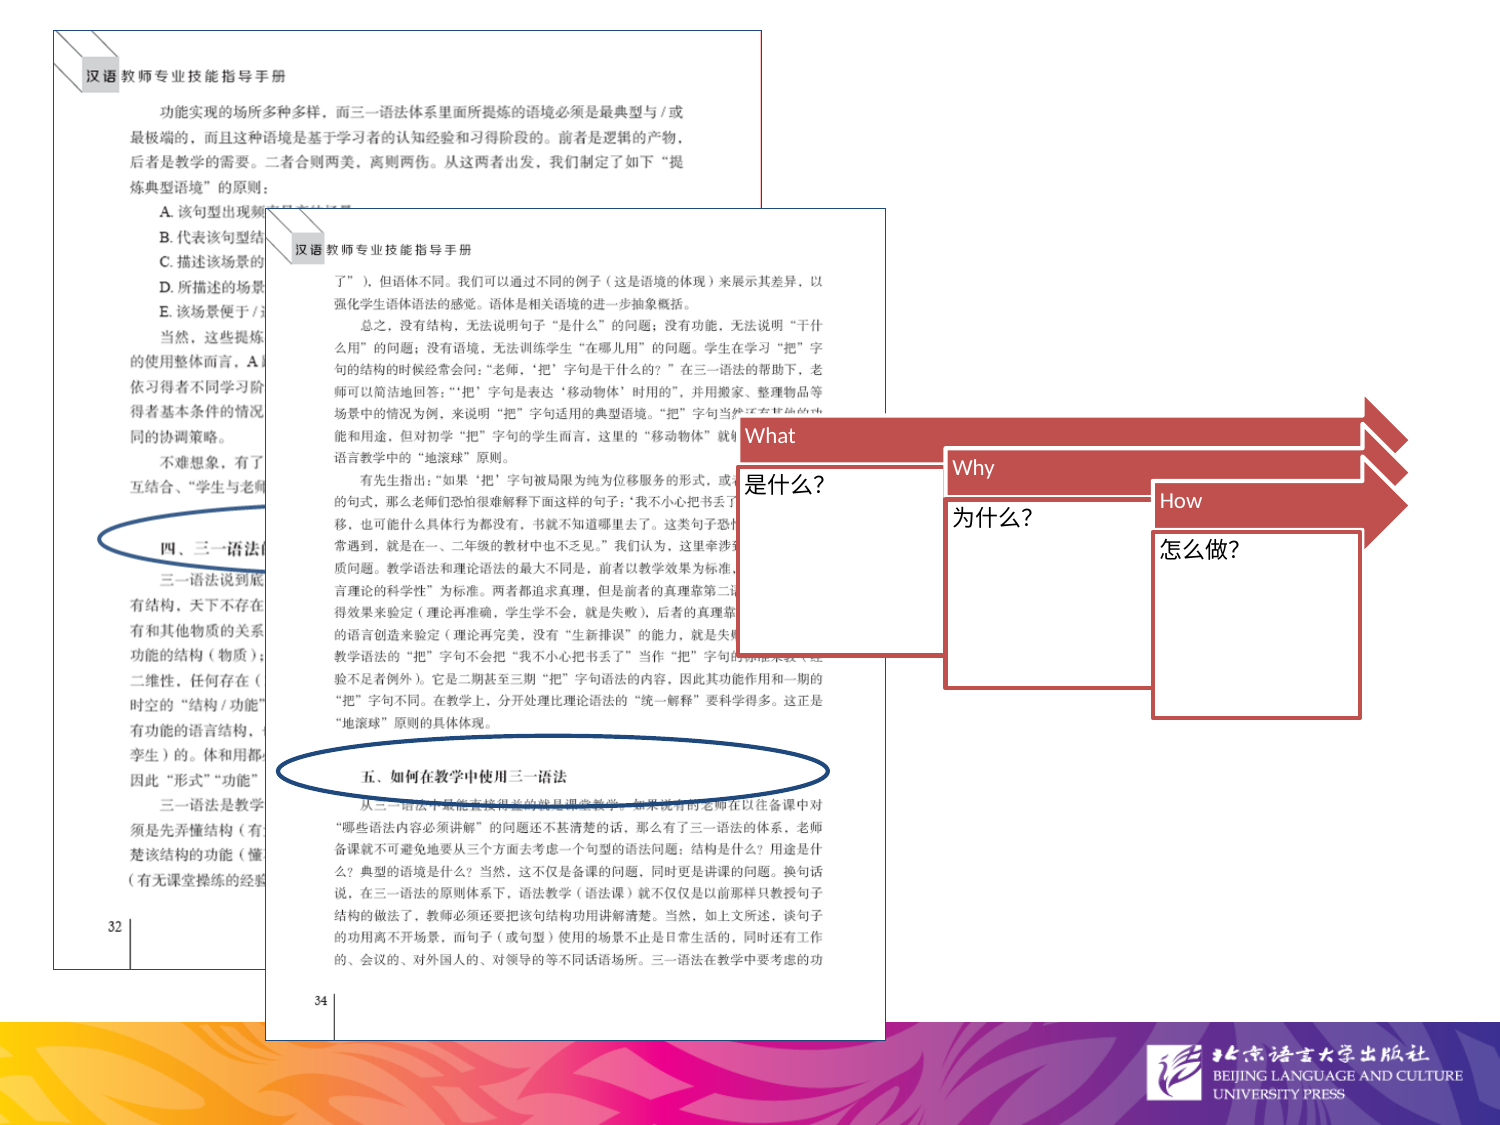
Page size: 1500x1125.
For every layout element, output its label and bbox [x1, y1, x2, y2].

text_box [265, 207, 886, 1041]
text_box [737, 302, 1412, 807]
picture [52, 30, 762, 971]
picture [0, 1022, 1500, 1125]
